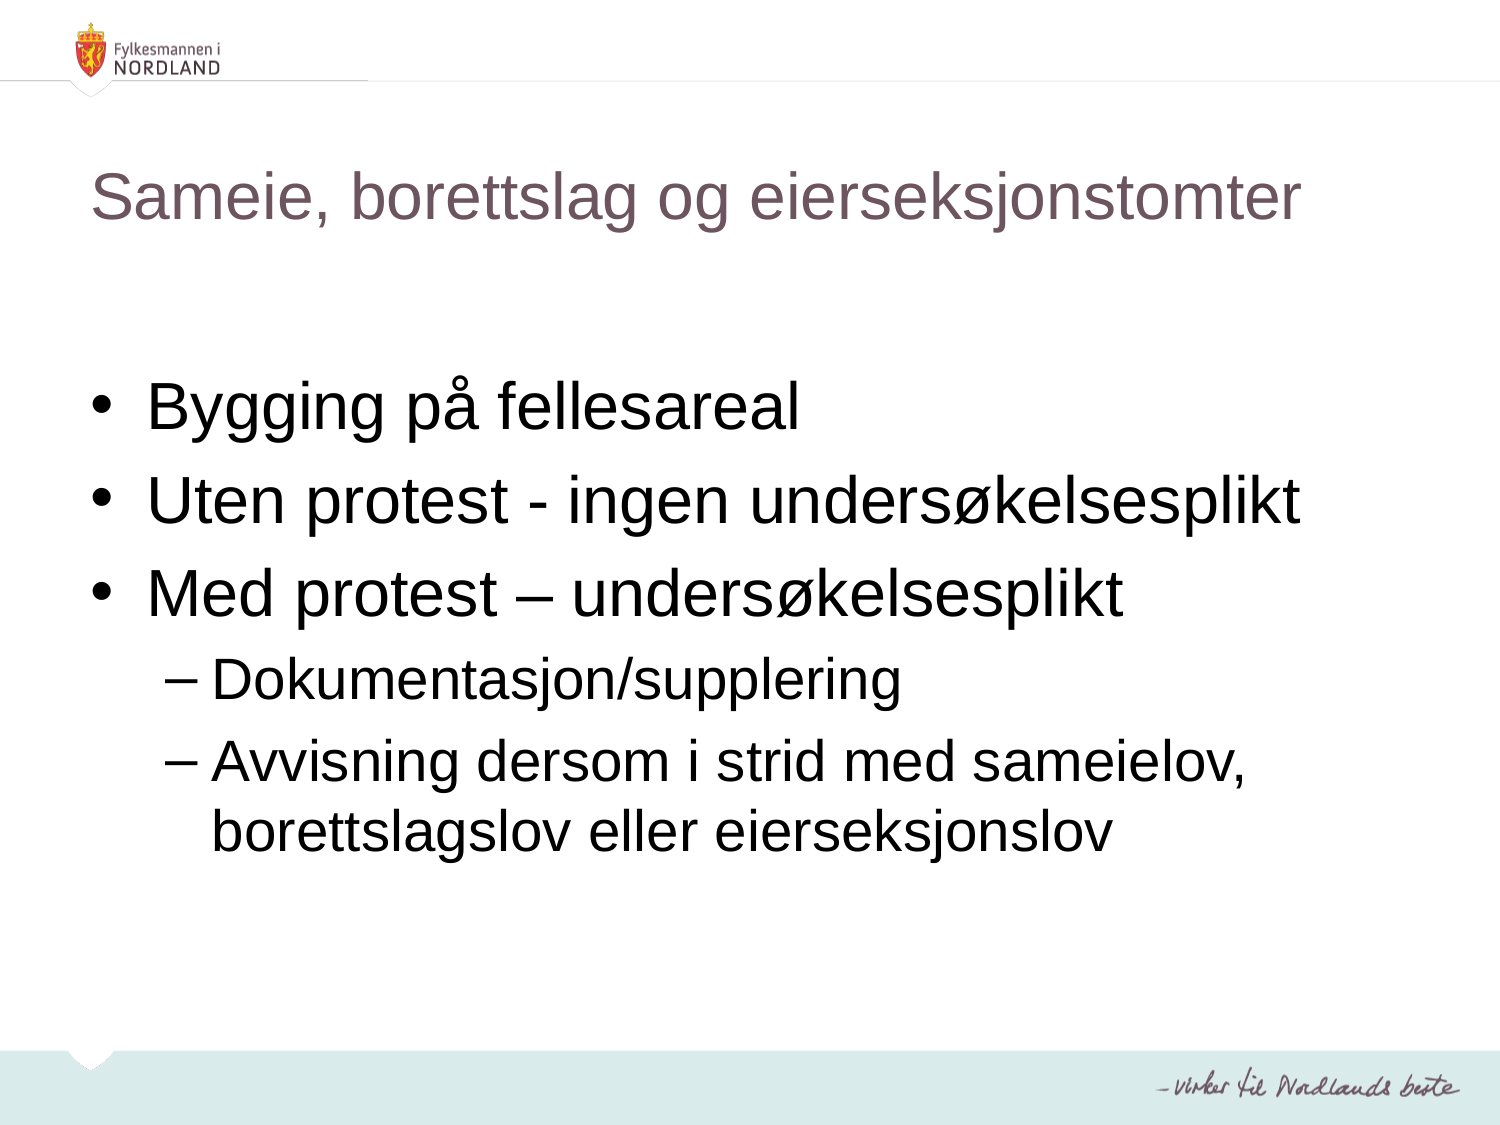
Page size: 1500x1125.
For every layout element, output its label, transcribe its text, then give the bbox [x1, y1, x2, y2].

picture [0, 0, 1500, 108]
list Bygging på fellesareal Uten protest - ingen undersøkelsesplikt Med protest – undersøkelsesplikt Dokumentasjon/supplering Avvisning dersom i strid med sameielov, borettslagslov eller eierseksjonslov [75, 262, 1425, 1005]
title Sameie, borettslag og eierseksjonstomter [75, 127, 1425, 260]
picture [0, 1043, 1500, 1125]
